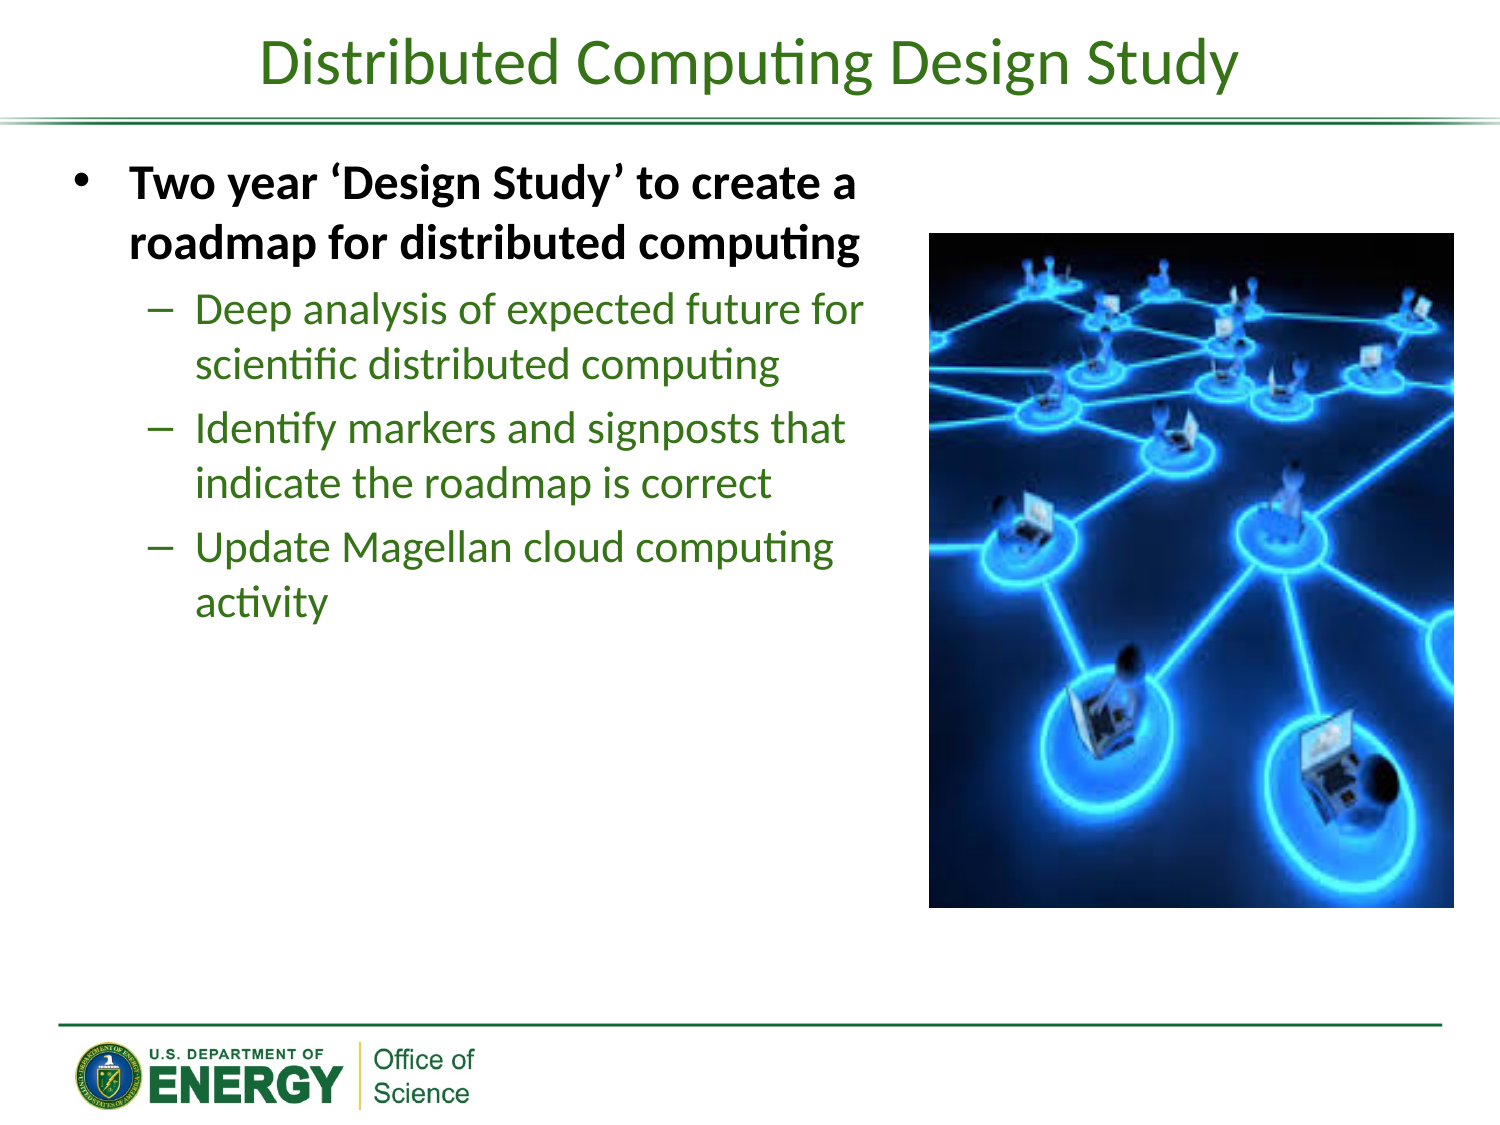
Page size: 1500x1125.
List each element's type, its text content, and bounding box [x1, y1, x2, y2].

list Two year ‘Design Study’ to create a roadmap for distributed computing Deep analysis of expected future for scientific distributed computing Identify markers and signposts that indicate the roadmap is correct Update Magellan cloud computing activity [57, 152, 951, 1005]
picture [0, 152, 1500, 1125]
title Distributed Computing Design Study [0, 0, 1500, 152]
